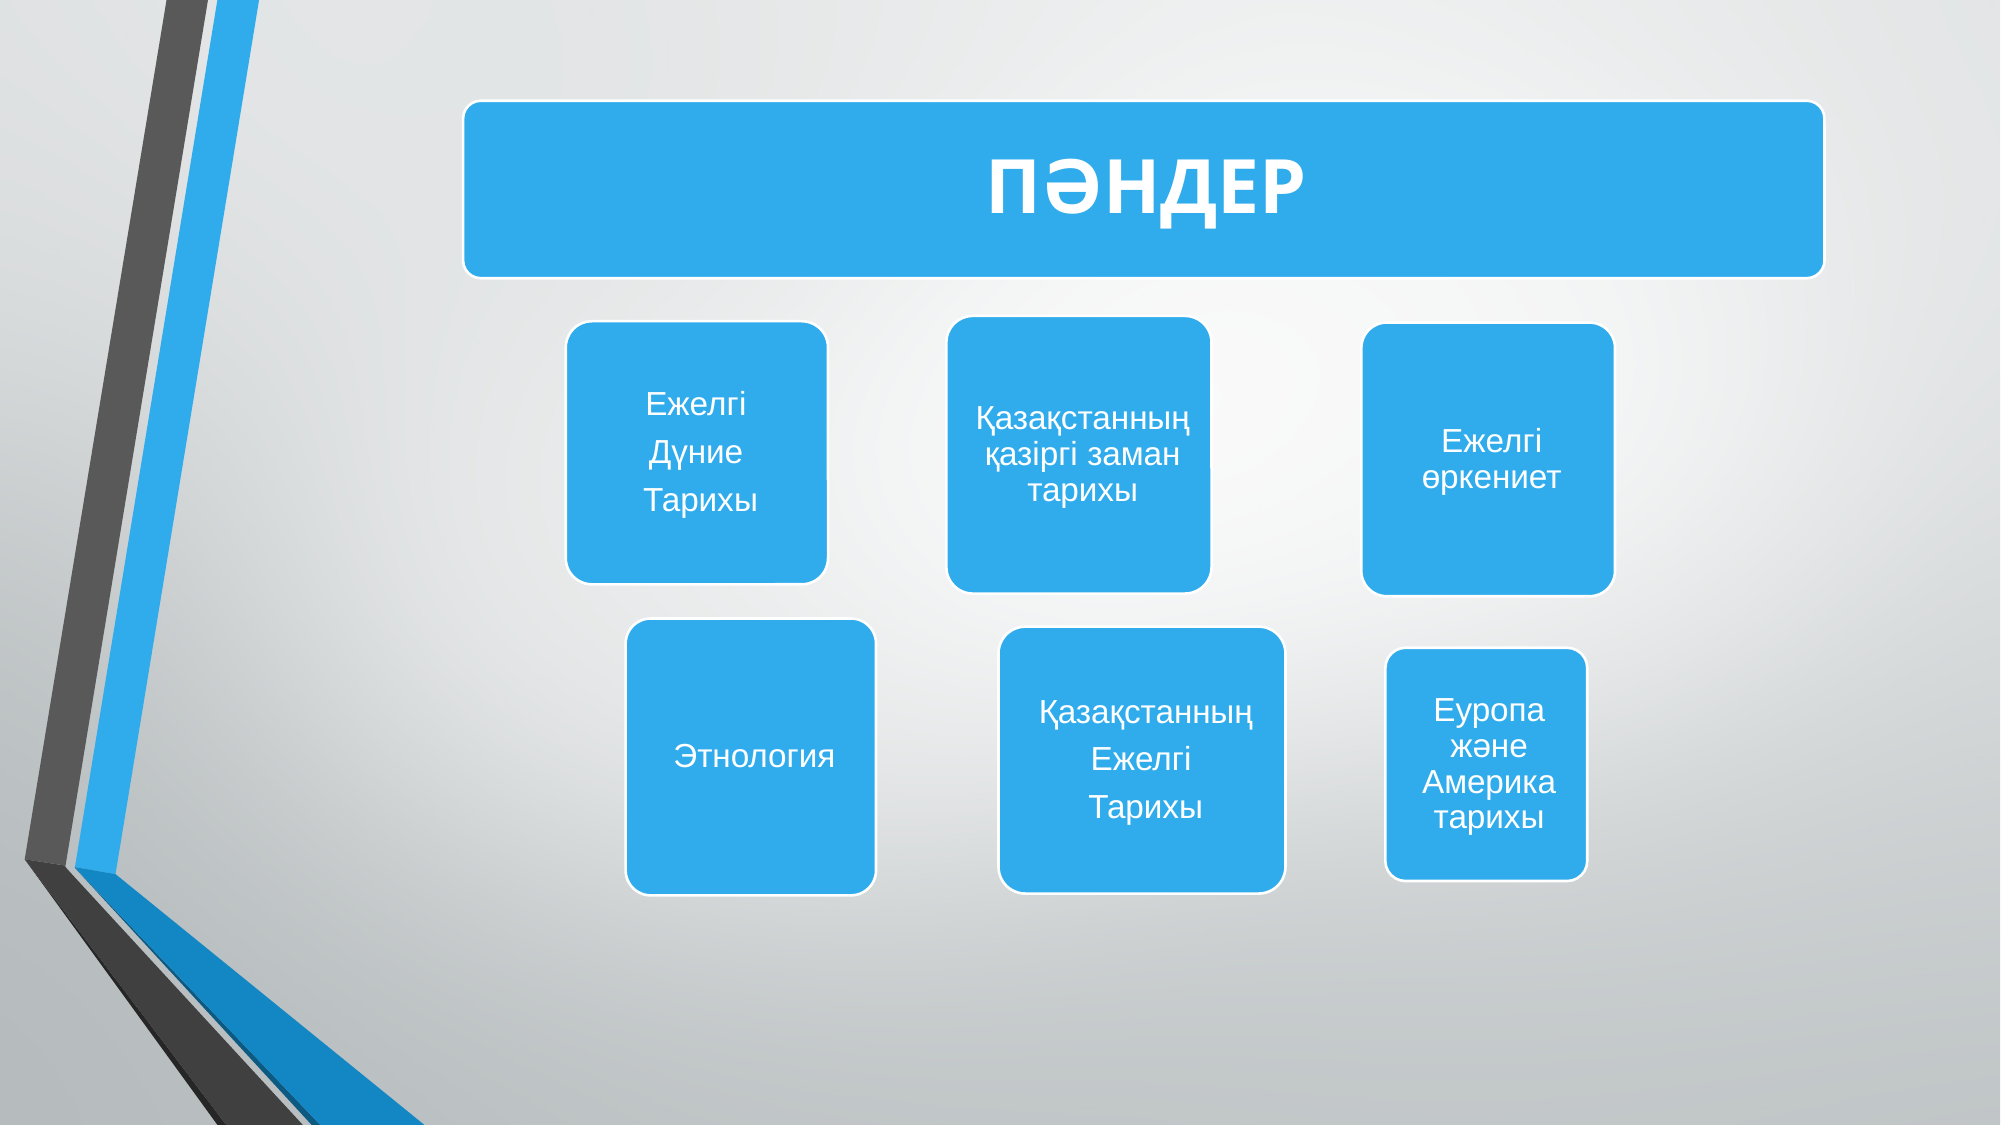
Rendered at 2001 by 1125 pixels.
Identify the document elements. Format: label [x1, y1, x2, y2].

list [301, 87, 1888, 915]
